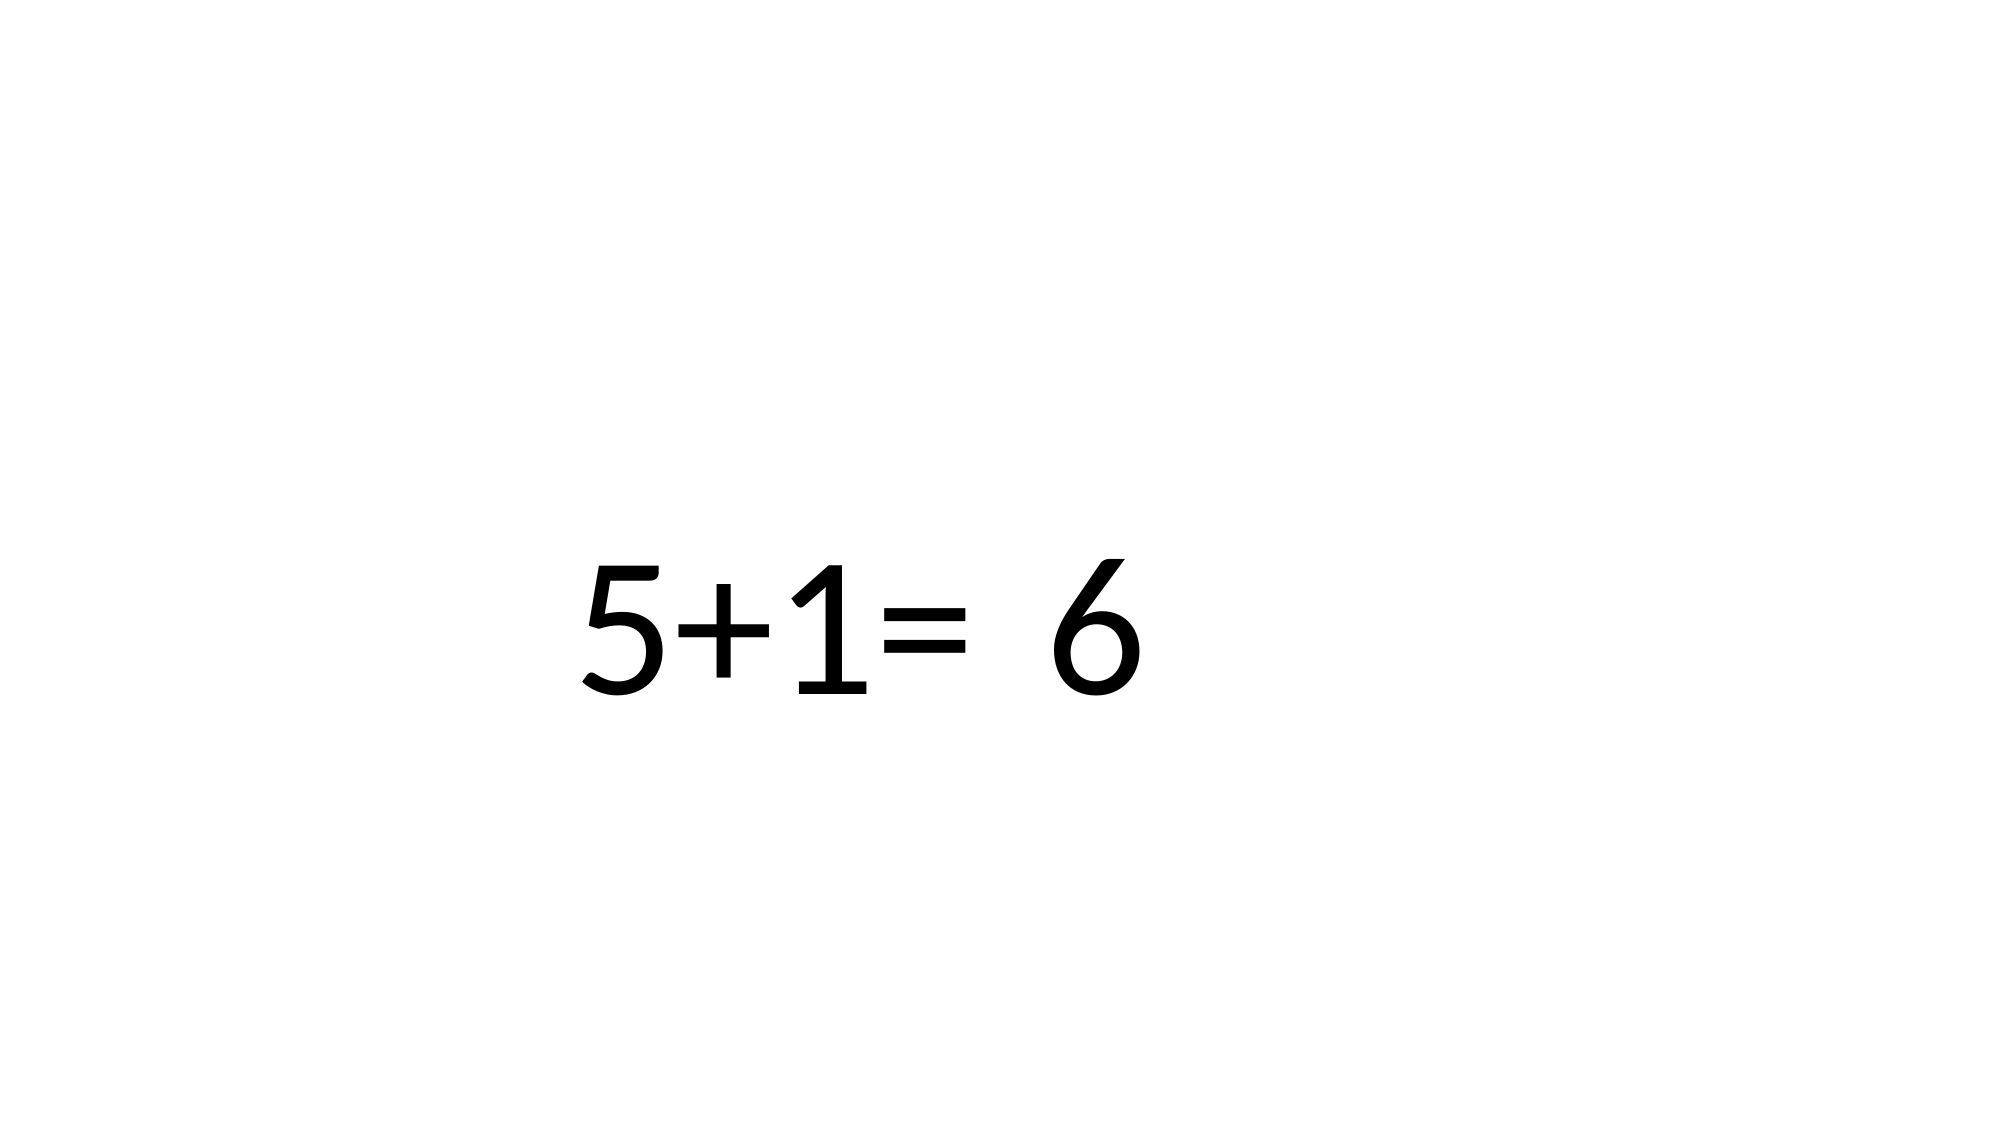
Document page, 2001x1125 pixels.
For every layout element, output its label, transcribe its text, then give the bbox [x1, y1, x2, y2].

text_box 6 [1030, 486, 1163, 742]
text_box 5+1= [558, 486, 991, 742]
